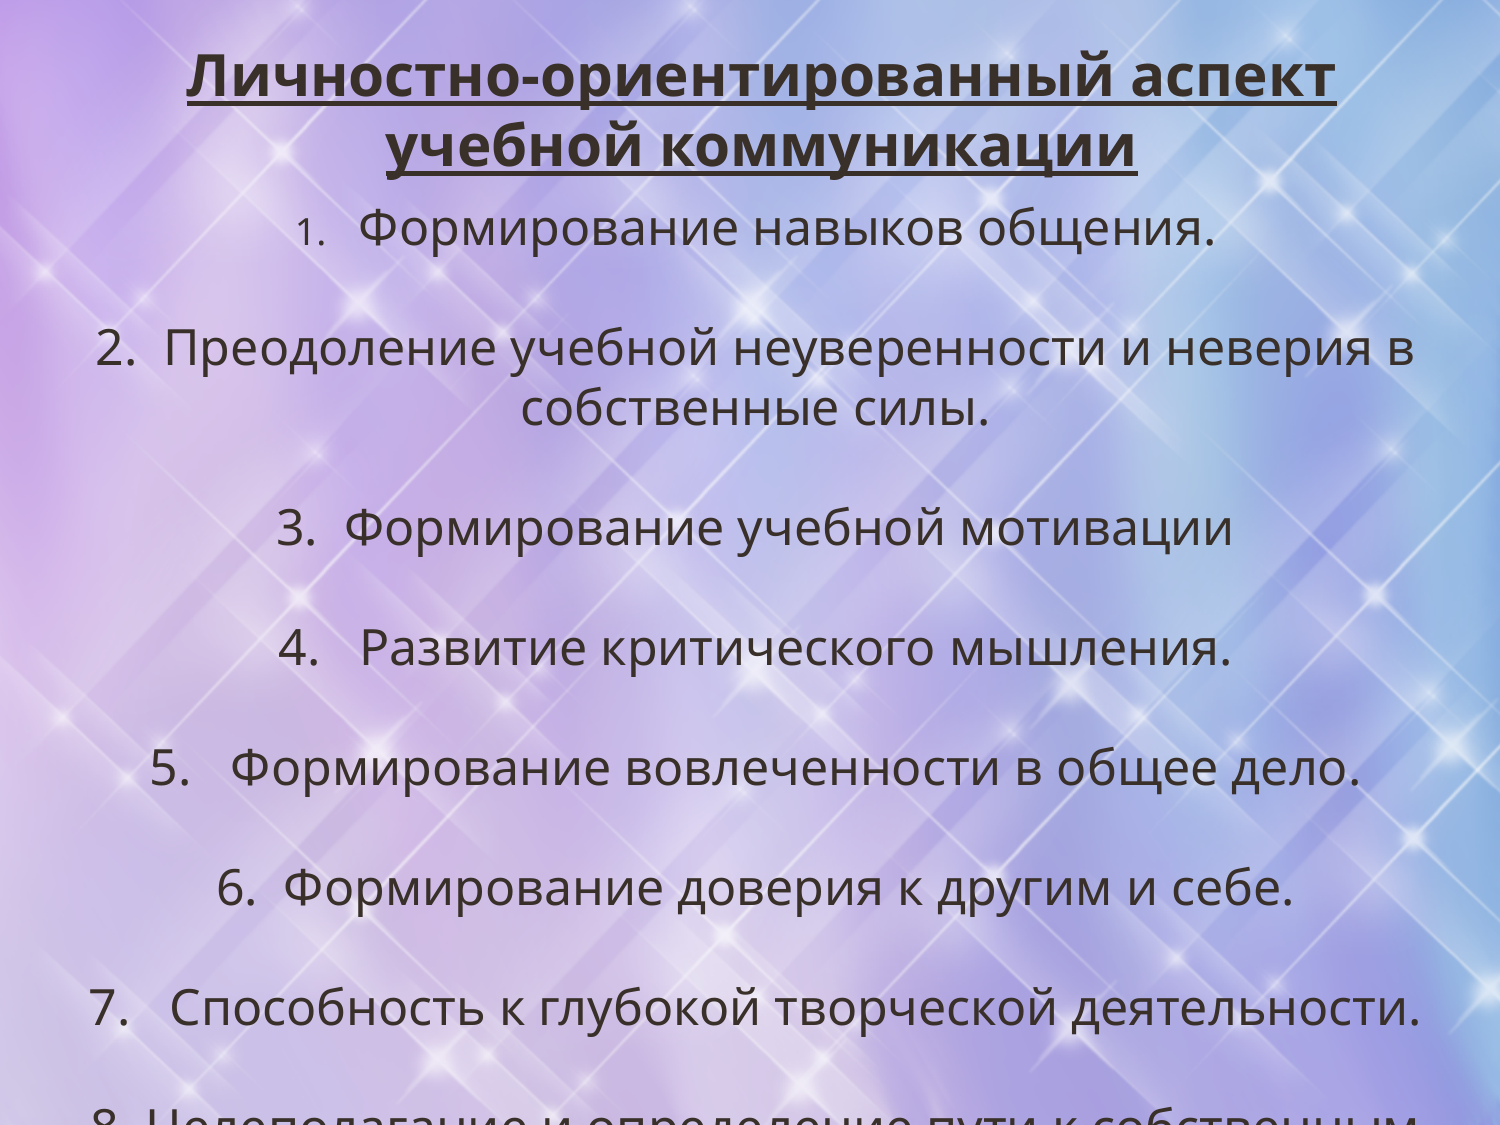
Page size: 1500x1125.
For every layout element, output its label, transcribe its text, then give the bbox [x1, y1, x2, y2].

text_box Личностно-ориентированный аспект учебной коммуникации [76, 30, 1447, 186]
picture [0, 0, 1500, 1125]
text_box 1. Формирование навыков общения. 2. Преодоление учебной неуверенности и неверия в собственные силы. 3. Формирование учебной мотивации 4. Развитие критического мышления. 5. Формирование вовлеченности в общее дело. 6. Формирование доверия к другим и себе. 7. Способность к глубокой творческой деятельности. 8. Целеполагание и определение пути к собственным достижениям. [29, 187, 1483, 1125]
